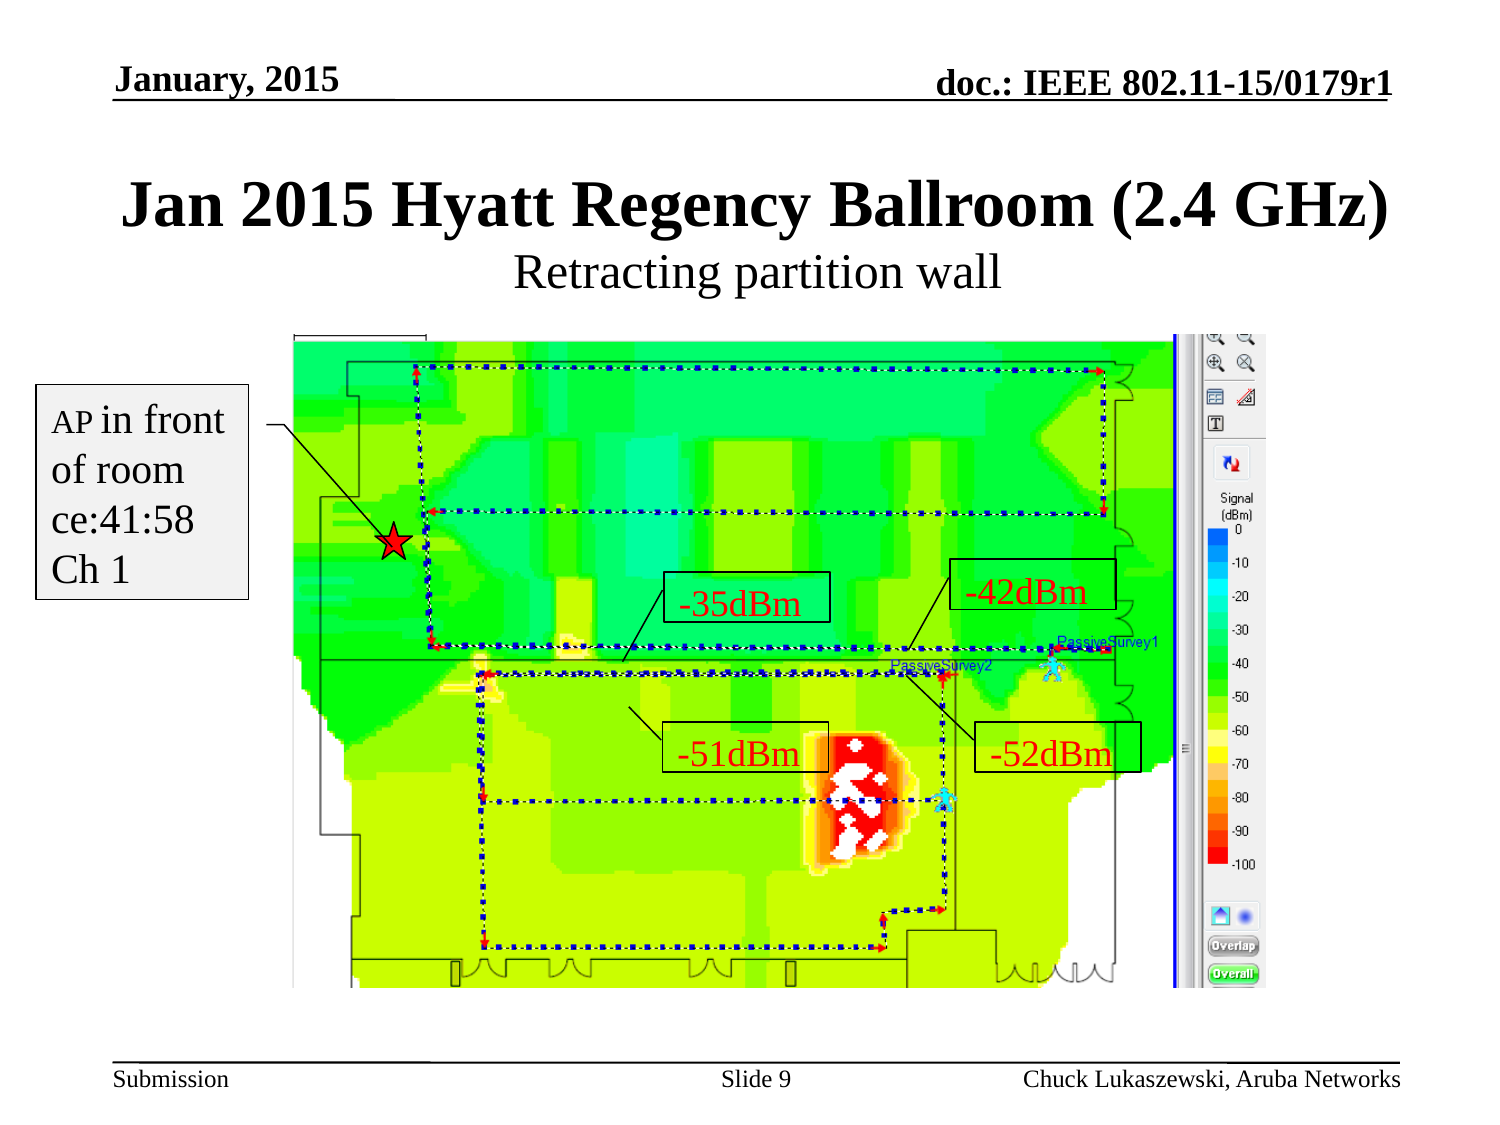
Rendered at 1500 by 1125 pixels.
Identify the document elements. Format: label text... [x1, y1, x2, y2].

slide_number Slide 9 [712, 1061, 800, 1123]
text_box AP in front of room ce:41:58 Ch 1 [36, 384, 249, 600]
footer Chuck Lukaszewski, Aruba Networks [878, 1061, 1402, 1093]
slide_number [114, 54, 423, 100]
picture [286, 333, 1266, 988]
title Jan 2015 Hyatt Regency Ballroom (2.4 GHz) [87, 112, 1426, 288]
text_box Retracting partition wall [137, 230, 1379, 343]
